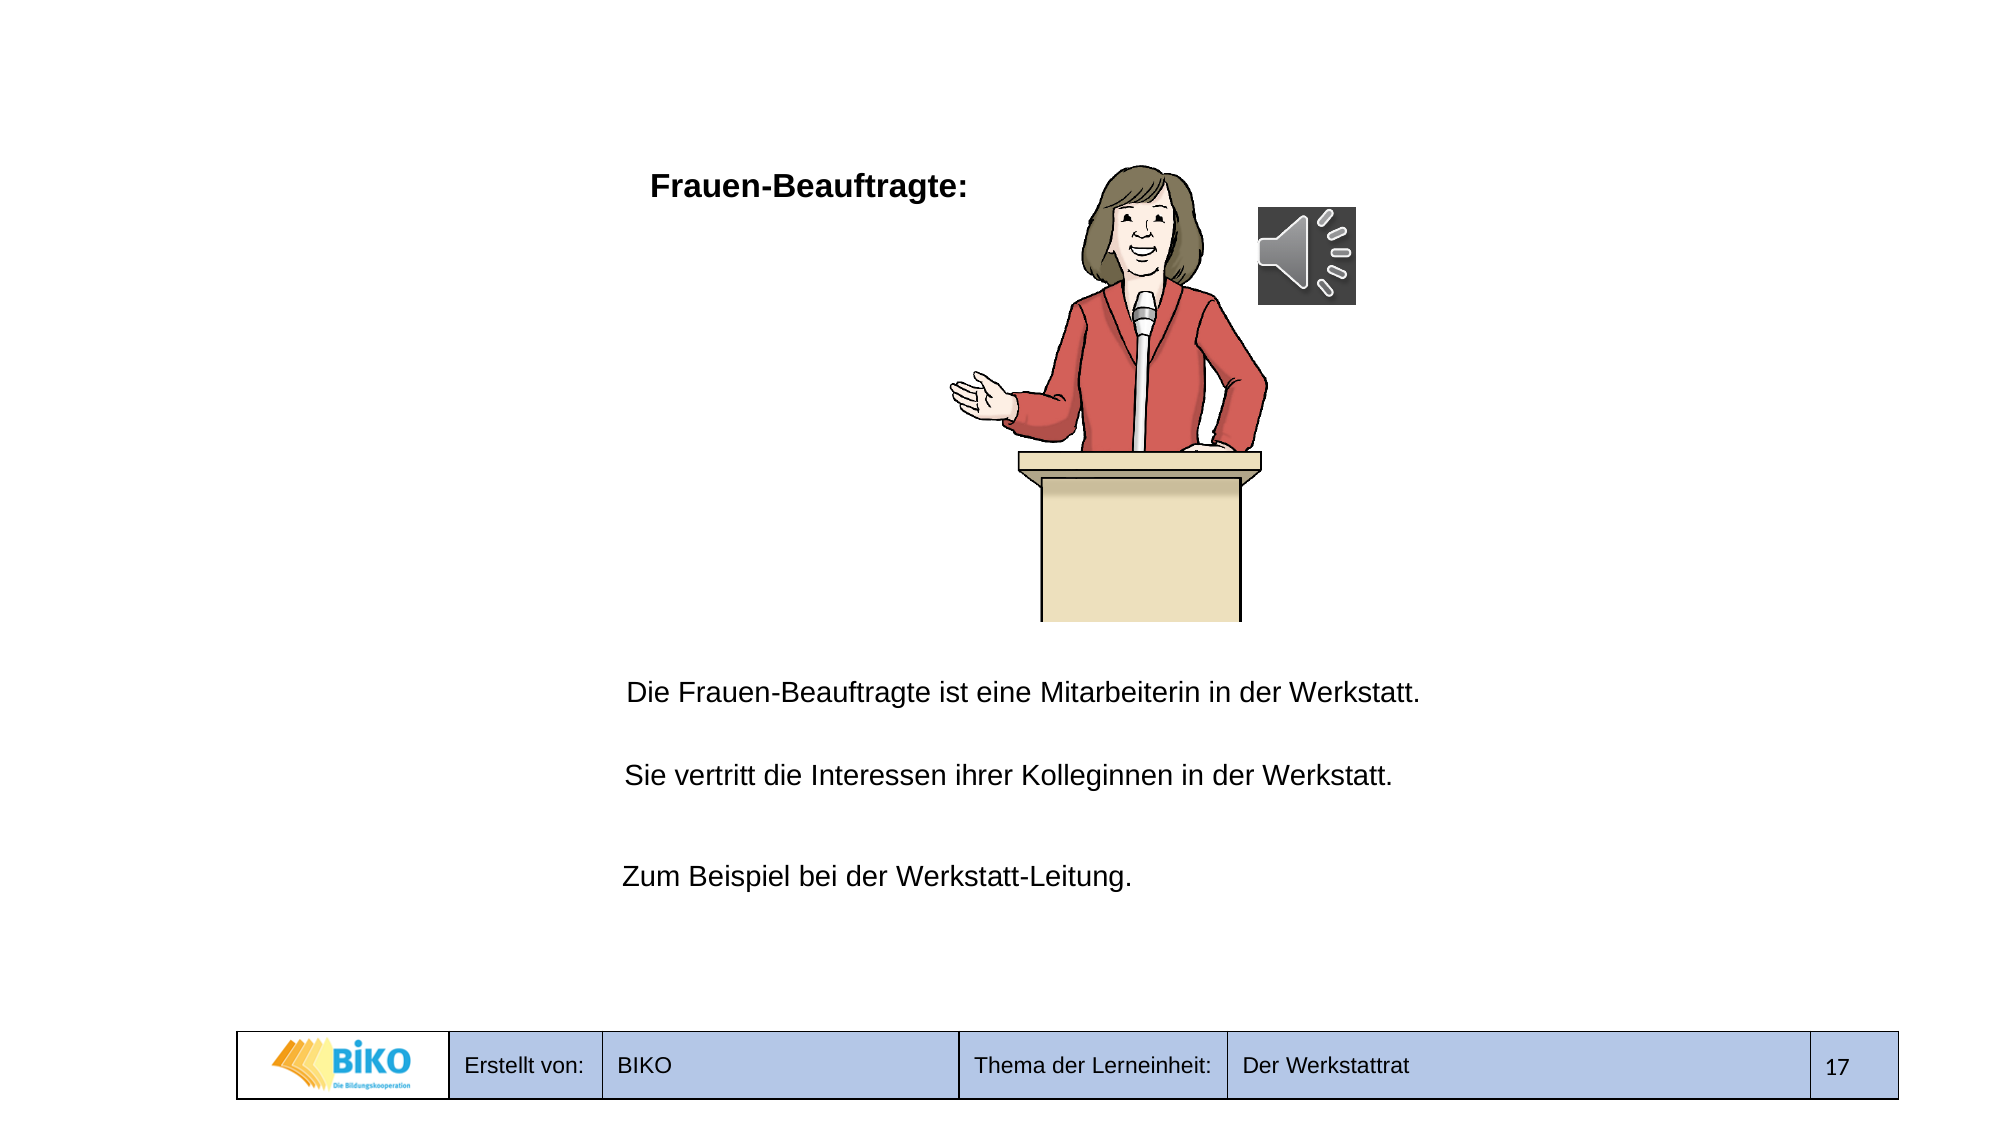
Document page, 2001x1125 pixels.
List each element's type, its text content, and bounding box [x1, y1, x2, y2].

table_header Thema der Lerneinheit: [960, 1032, 1227, 1098]
picture [650, 154, 1593, 622]
slide_number 17 [1415, 1035, 1866, 1096]
table_header [1811, 1032, 1898, 1098]
table_header Erstellt von: [450, 1032, 602, 1098]
picture [624, 745, 1567, 804]
picture [626, 662, 1570, 722]
table_header BIKO [603, 1032, 958, 1098]
picture [364, 846, 1308, 922]
table_header Der Werkstattrat [1228, 1032, 1810, 1098]
picture [269, 1033, 421, 1097]
table_header [238, 1032, 448, 1098]
